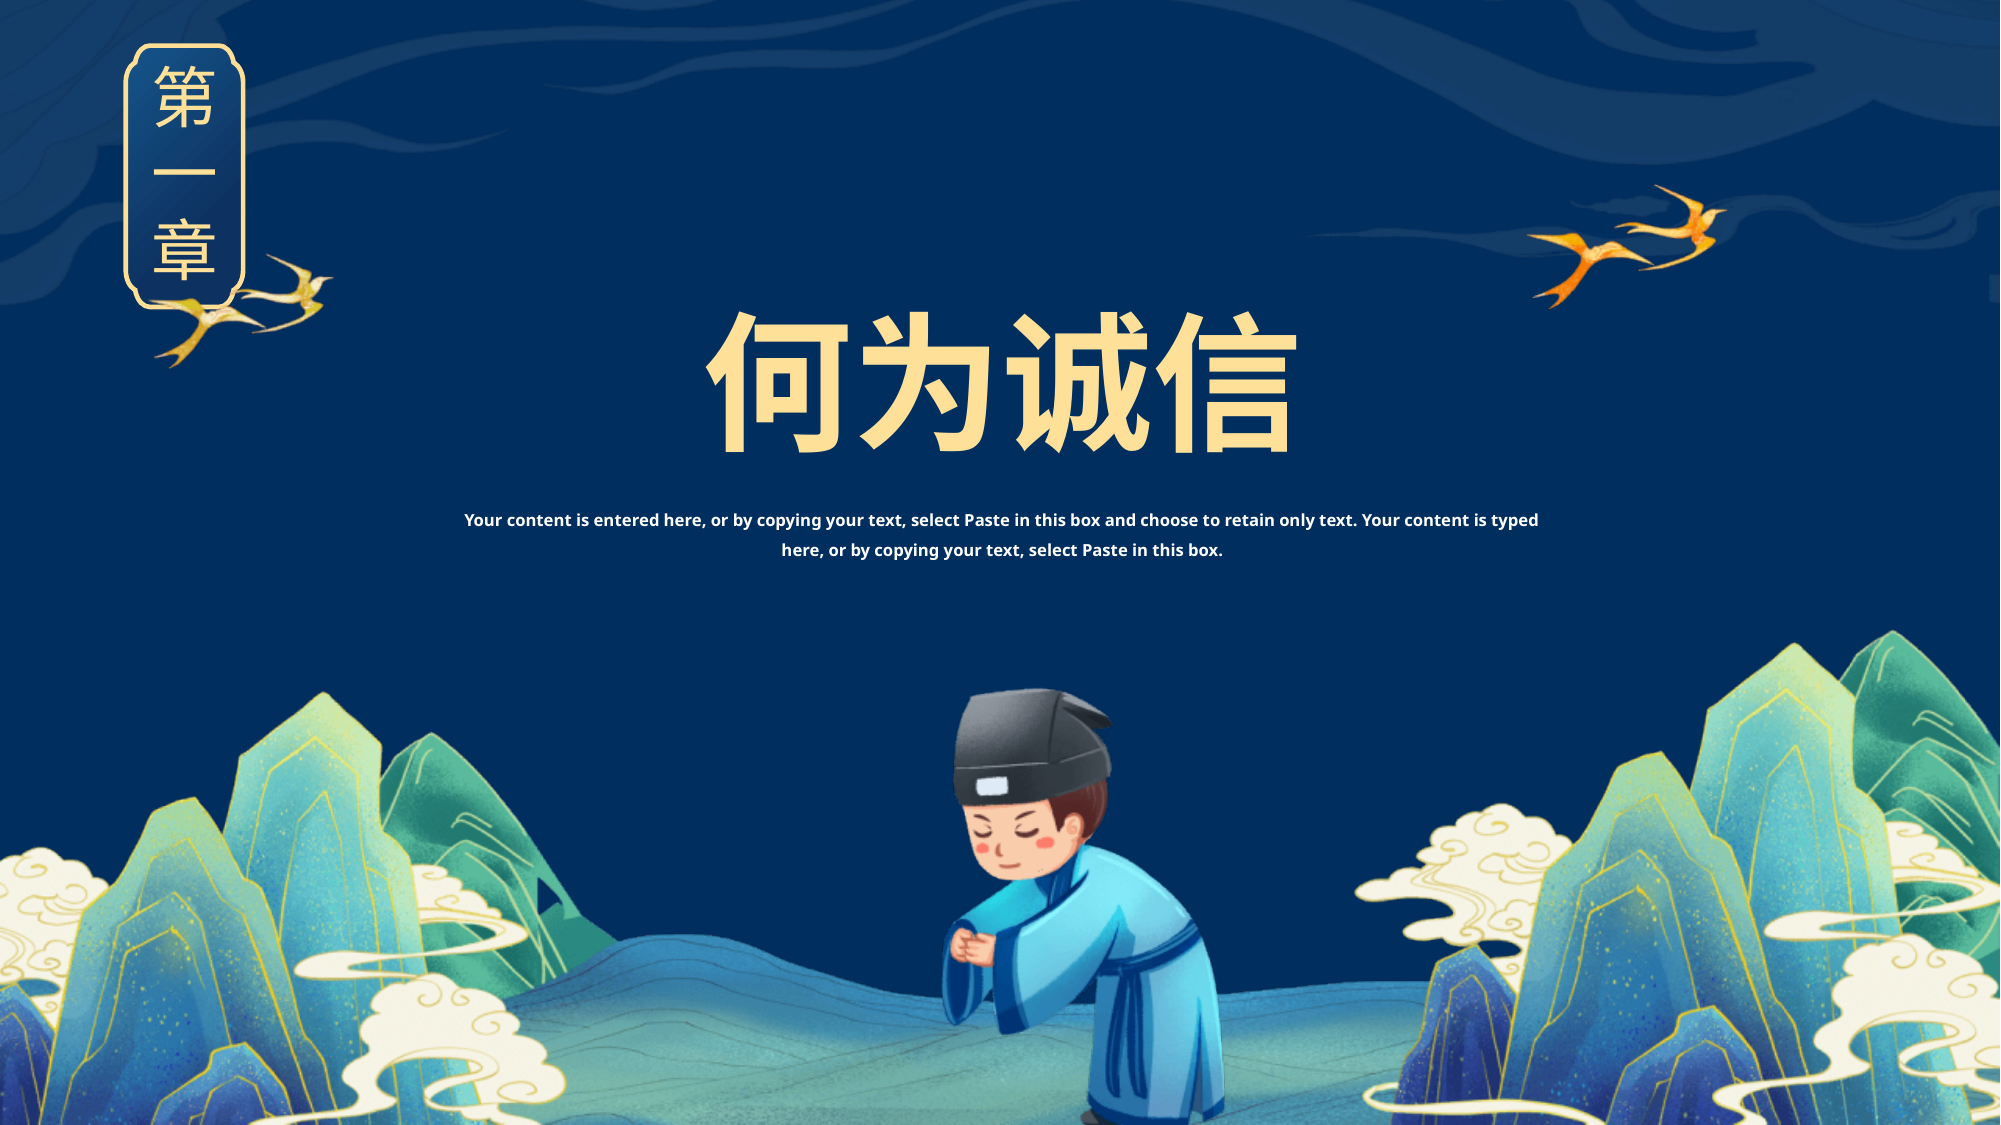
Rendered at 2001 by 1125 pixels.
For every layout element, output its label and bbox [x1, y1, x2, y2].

picture [0, 0, 2000, 1125]
text_box [125, 45, 244, 307]
